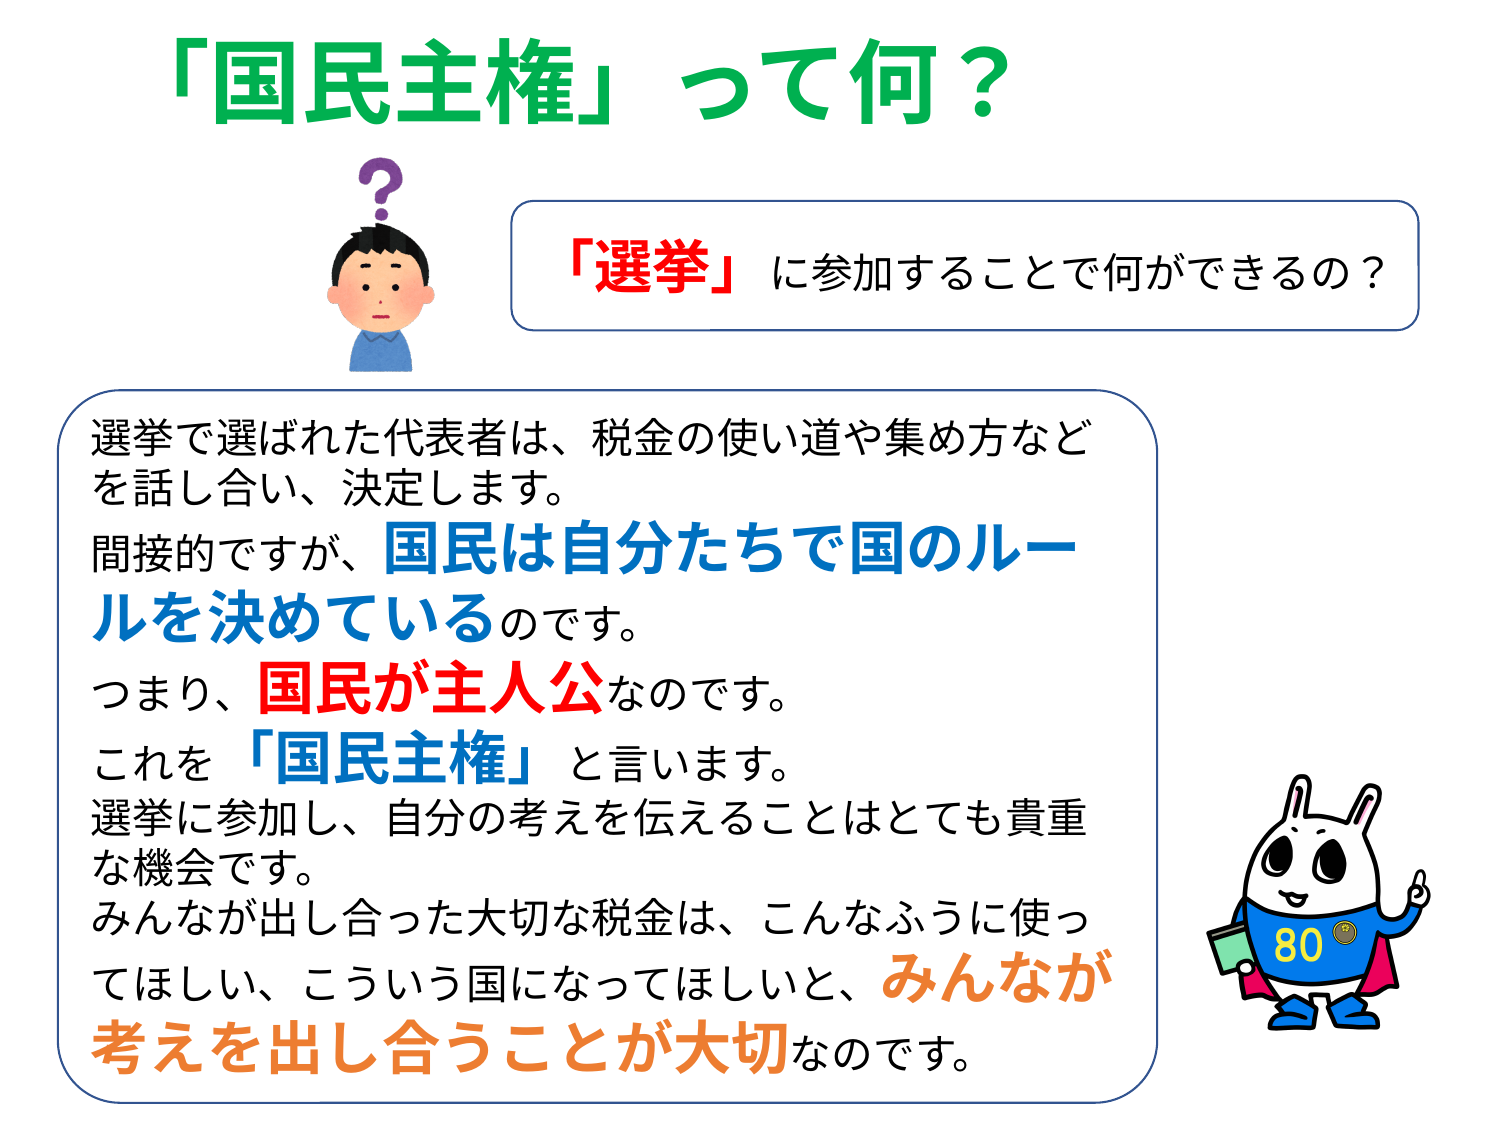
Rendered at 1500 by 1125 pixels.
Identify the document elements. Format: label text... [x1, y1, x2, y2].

text_box 「選挙」に参加することで何ができるの？ [510, 199, 1420, 332]
picture [292, 155, 471, 376]
text_box 選挙で選ばれた代表者は、税金の使い道や集め方などを話し合い、決定します。 間接的ですが、国民は自分たちで国のルールを決めているのです。 つまり、国民が主人公なのです。 これを「国民主権」と言います。 選挙に参加し、自分の考えを伝えることはとても貴重な機会です。 みんなが出し合った大切な税金は、こんなふうに使ってほしい、こういう国になってほしいと、みんなが考えを出し合うことが大切なのです。 [56, 389, 1159, 1104]
title 「国民主権」って何？ [103, 5, 1419, 168]
picture [1186, 722, 1455, 1103]
